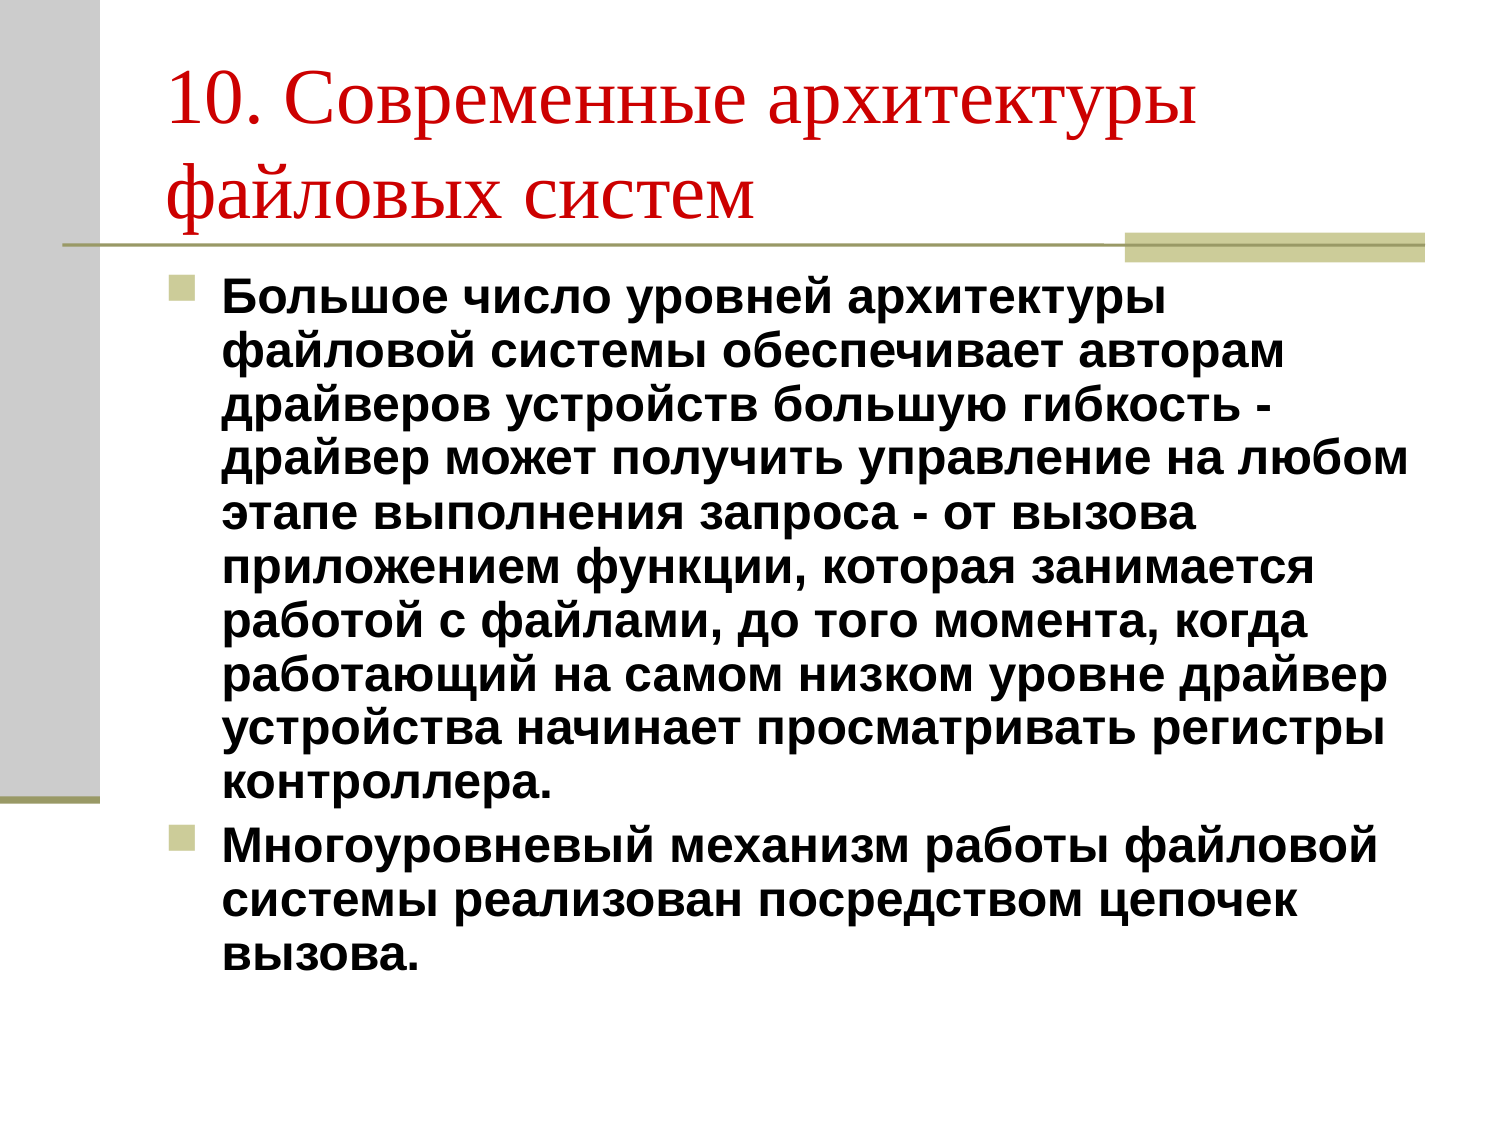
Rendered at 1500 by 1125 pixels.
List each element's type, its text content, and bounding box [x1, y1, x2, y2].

title 10. Современные архитектуры файловых систем [150, 45, 1425, 234]
list Большое число уровней архитектуры файловой системы обеспечивает авторам драйверов устройств большую гибкость - драйвер может получить управление на любом этапе выполнения запроса - от вызова приложением функции, которая занимается работой с файлами, до того момента, когда работающий на самом низком уровне драйвер устройства начинает просматривать регистры контроллера. Многоуровневый механизм работы файловой системы реализован посредством цепочек вызова. [150, 262, 1425, 1006]
